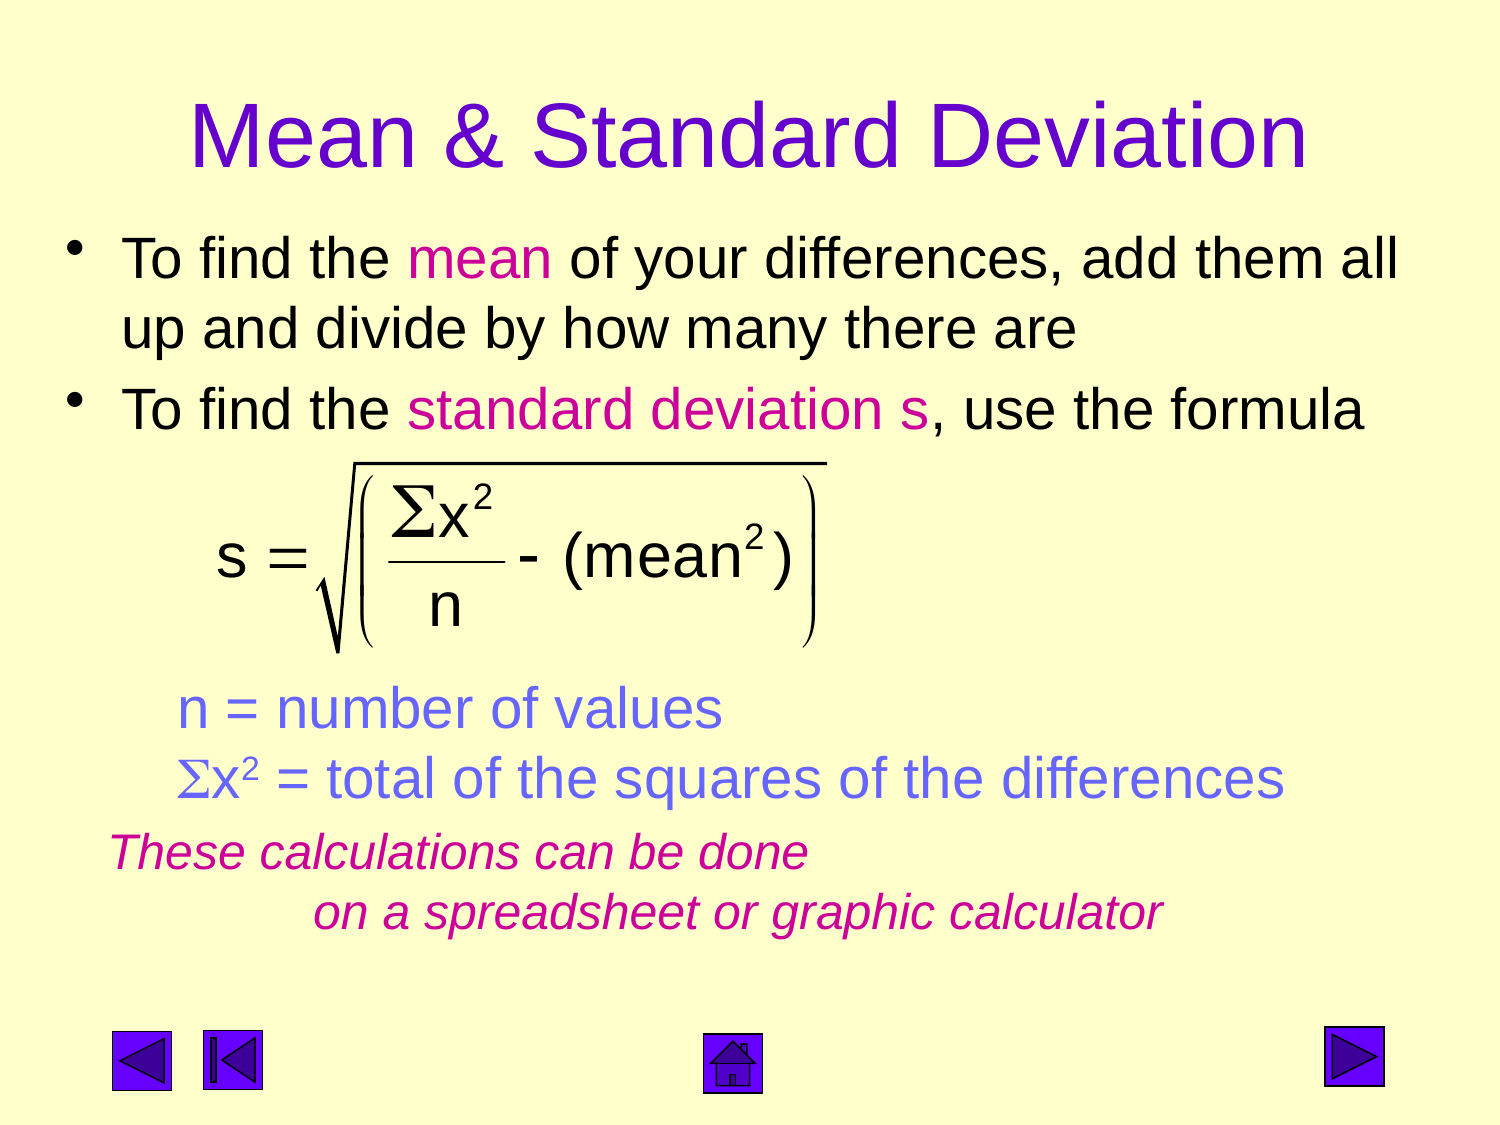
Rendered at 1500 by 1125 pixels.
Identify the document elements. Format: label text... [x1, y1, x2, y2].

text_box [703, 1033, 763, 1093]
text_box [1325, 1027, 1385, 1087]
list To find the mean of your differences, add them all up and divide by how many there are To find the standard deviation s, use the formula [50, 212, 1425, 888]
title Mean & Standard Deviation [112, 37, 1388, 212]
text_box [112, 1031, 172, 1091]
text_box n = number of values Sx2 = total of the squares of the differences [162, 662, 1338, 812]
text_box These calculations can be done on a spreadsheet or graphic calculator [87, 812, 1375, 948]
text_box [203, 1030, 263, 1090]
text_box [207, 446, 843, 668]
